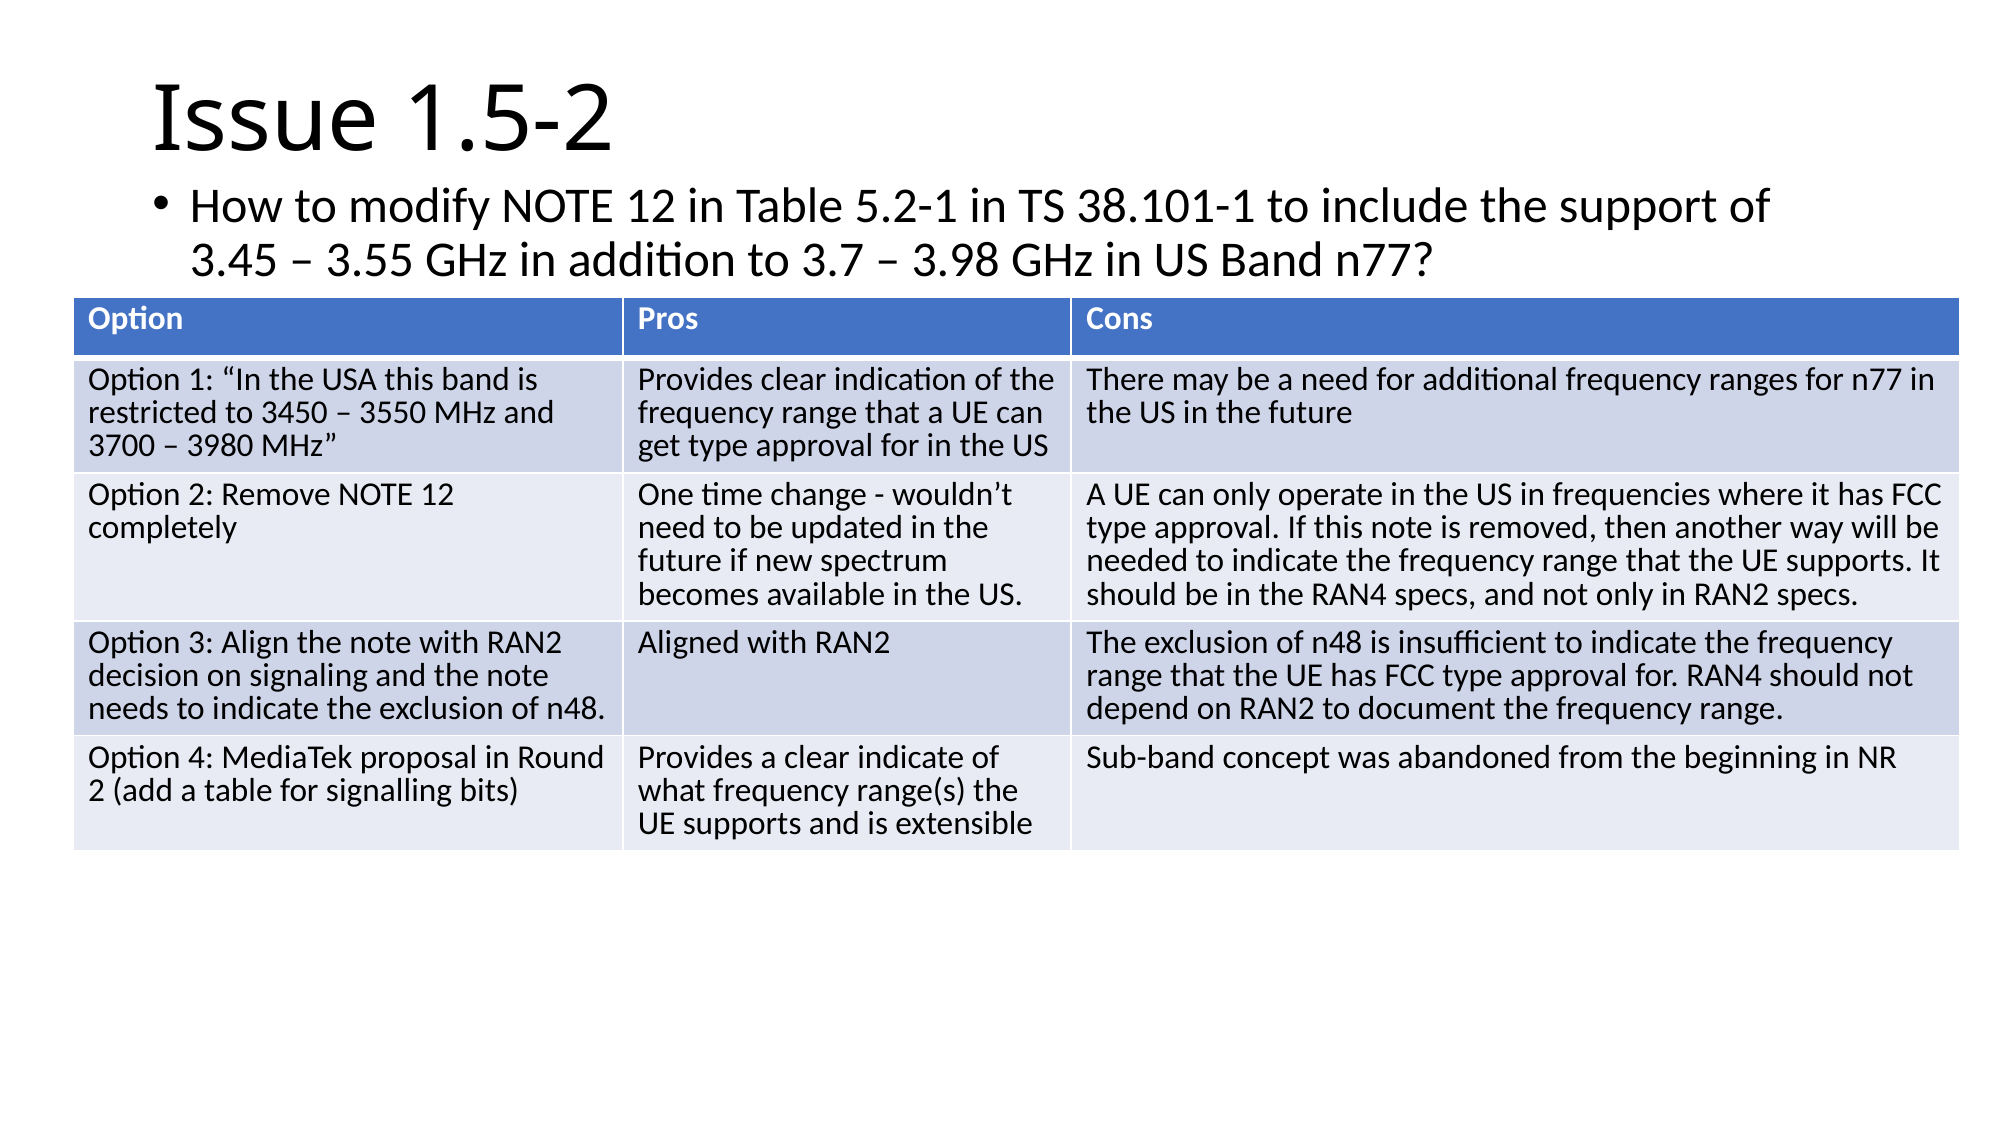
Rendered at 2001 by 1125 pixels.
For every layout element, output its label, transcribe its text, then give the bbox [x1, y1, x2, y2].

table_cell Option 3: Align the note with RAN2 decision on signaling and the note needs to indicate the exclusion of n48. [74, 622, 622, 735]
table_cell Option 4: MediaTek proposal in Round 2 (add a table for signalling bits) [74, 736, 622, 850]
list How to modify NOTE 12 in Table 5.2-1 in TS 38.101-1 to include the support of 3.45 – 3.55 GHz in addition to 3.7 – 3.98 GHz in US Band n77? [137, 171, 1863, 296]
table_header Cons [1072, 298, 1959, 355]
table_cell Option 1: “In the USA this band is restricted to 3450 – 3550 MHz and 3700 – 3980 MHz” [74, 361, 622, 472]
table_cell Provides a clear indicate of what frequency range(s) the UE supports and is extensible [624, 736, 1070, 850]
table_cell Provides clear indication of the frequency range that a UE can get type approval for in the US [624, 361, 1070, 472]
table_cell The exclusion of n48 is insufficient to indicate the frequency range that the UE has FCC type approval for. RAN4 should not depend on RAN2 to document the frequency range. [1072, 622, 1959, 735]
table_cell There may be a need for additional frequency ranges for n77 in the US in the future [1072, 361, 1959, 472]
table_cell Sub-band concept was abandoned from the beginning in NR [1072, 736, 1959, 850]
table_cell Aligned with RAN2 [624, 622, 1070, 735]
title Issue 1.5-2 [137, 11, 1863, 171]
table_cell One time change - wouldn’t need to be updated in the future if new spectrum becomes available in the US. [624, 474, 1070, 620]
table_cell Option 2: Remove NOTE 12 completely [74, 474, 622, 620]
table_header Option [74, 298, 622, 355]
table_cell A UE can only operate in the US in frequencies where it has FCC type approval. If this note is removed, then another way will be needed to indicate the frequency range that the UE supports. It should be in the RAN4 specs, and not only in RAN2 specs. [1072, 474, 1959, 620]
table_header Pros [624, 298, 1070, 355]
